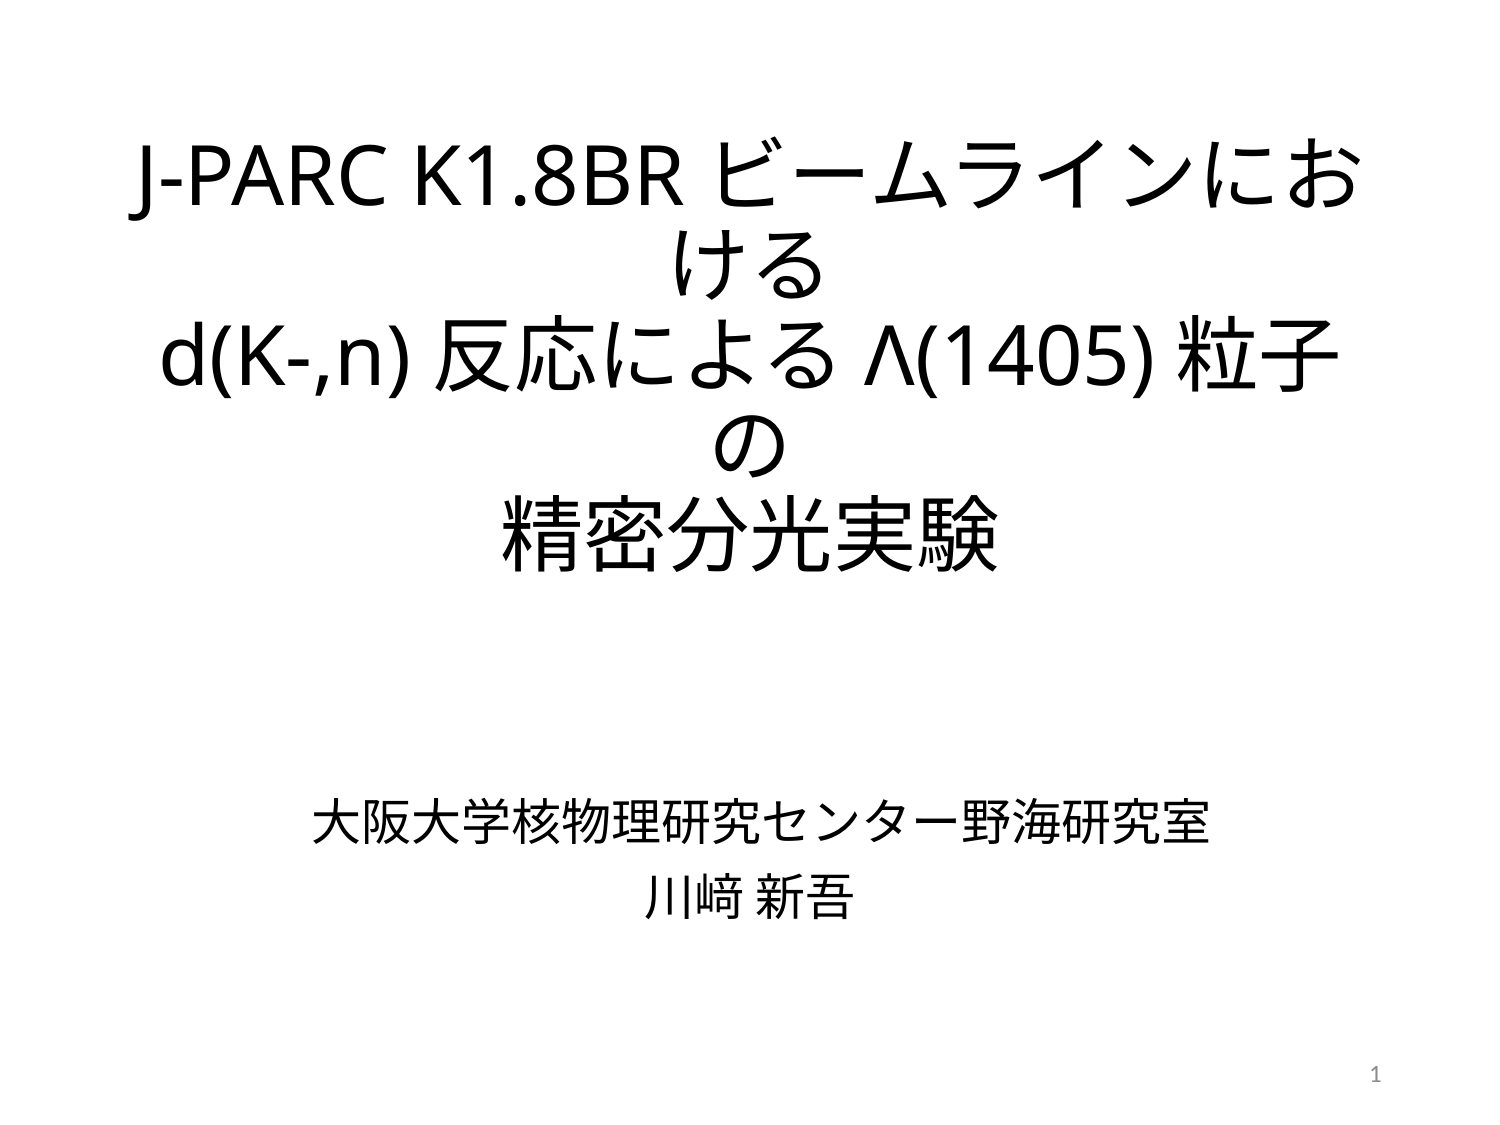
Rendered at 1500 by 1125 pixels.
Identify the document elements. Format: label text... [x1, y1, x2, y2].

title J-PARC K1.8BRビームラインにおける d(K-,n)反応によるΛ(1405)粒子の 精密分光実験 [120, 298, 1380, 591]
subtitle 大阪大学核物理研究センター野海研究室 川﨑 新吾 [187, 709, 1313, 981]
slide_number 1 [1059, 1042, 1397, 1103]
